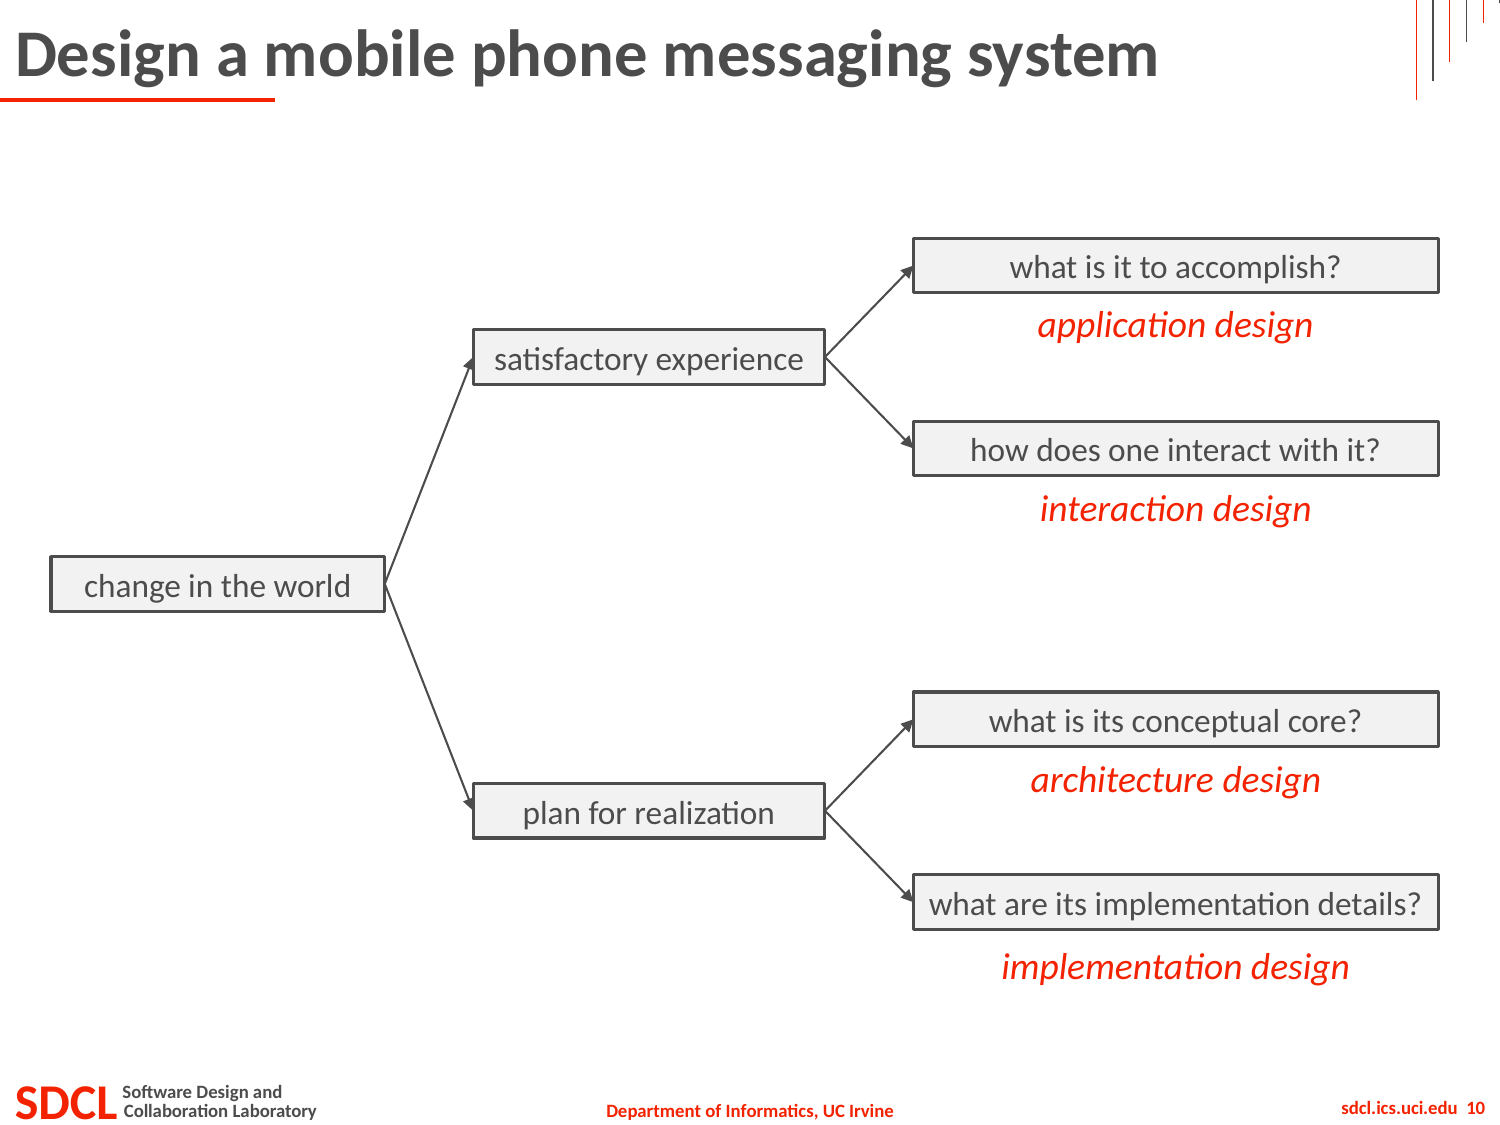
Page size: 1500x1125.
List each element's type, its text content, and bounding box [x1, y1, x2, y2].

text_box interaction design [1024, 485, 1327, 536]
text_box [913, 691, 1439, 931]
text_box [913, 237, 1439, 477]
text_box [824, 356, 914, 449]
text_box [824, 265, 908, 355]
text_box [824, 719, 914, 810]
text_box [384, 590, 467, 811]
title Design a mobile phone messaging system [0, 0, 1350, 100]
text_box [824, 810, 914, 903]
text_box implementation design [986, 939, 1366, 995]
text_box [384, 356, 467, 585]
text_box change in the world [50, 556, 379, 612]
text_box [472, 328, 826, 839]
